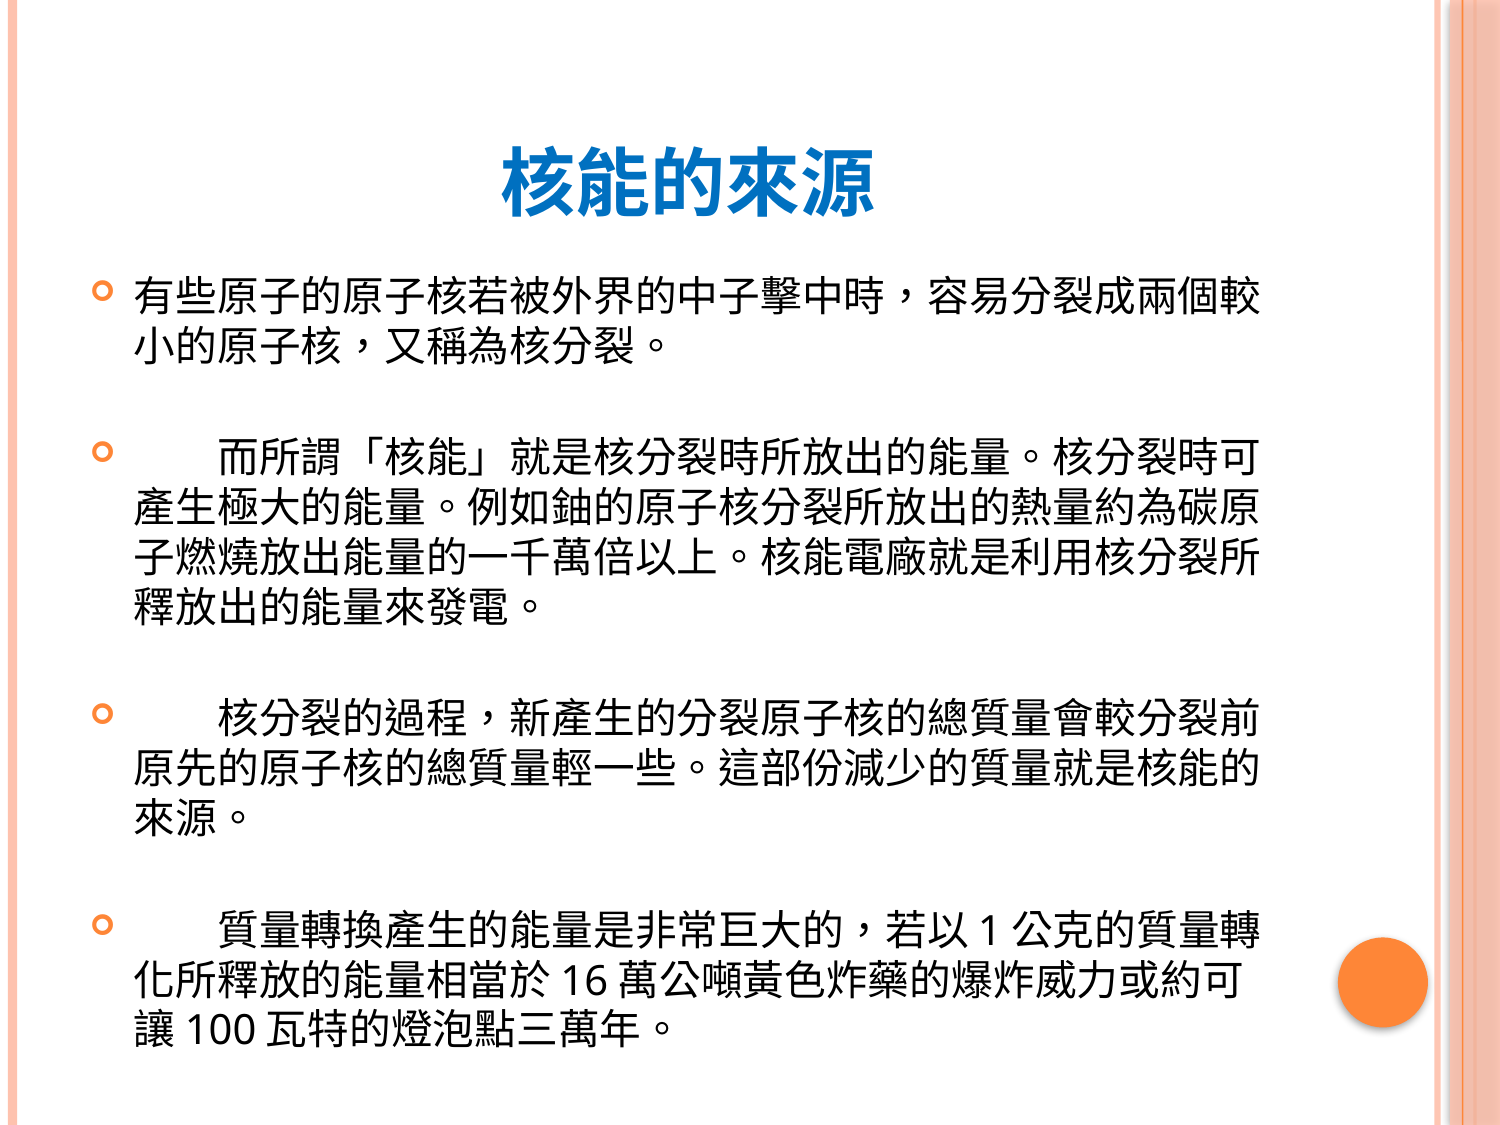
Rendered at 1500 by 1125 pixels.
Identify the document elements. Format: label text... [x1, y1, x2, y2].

list 有些原子的原子核若被外界的中子擊中時，容易分裂成兩個較小的原子核，又稱為核分裂。 而所謂「核能」就是核分裂時所放出的能量。核分裂時可產生極大的能量。例如鈾的原子核分裂所放出的熱量約為碳原子燃燒放出能量的一千萬倍以上。核能電廠就是利用核分裂所釋放出的能量來發電。 核分裂的過程，新產生的分裂原子核的總質量會較分裂前原先的原子核的總質量輕一些。這部份減少的質量就是核能的來源。 質量轉換產生的能量是非常巨大的，若以1公克的質量轉化所釋放的能量相當於16萬公噸黃色炸藥的爆炸威力或約可讓100瓦特的燈泡點三萬年。 [75, 262, 1300, 1062]
title 核能的來源 [75, 45, 1300, 233]
